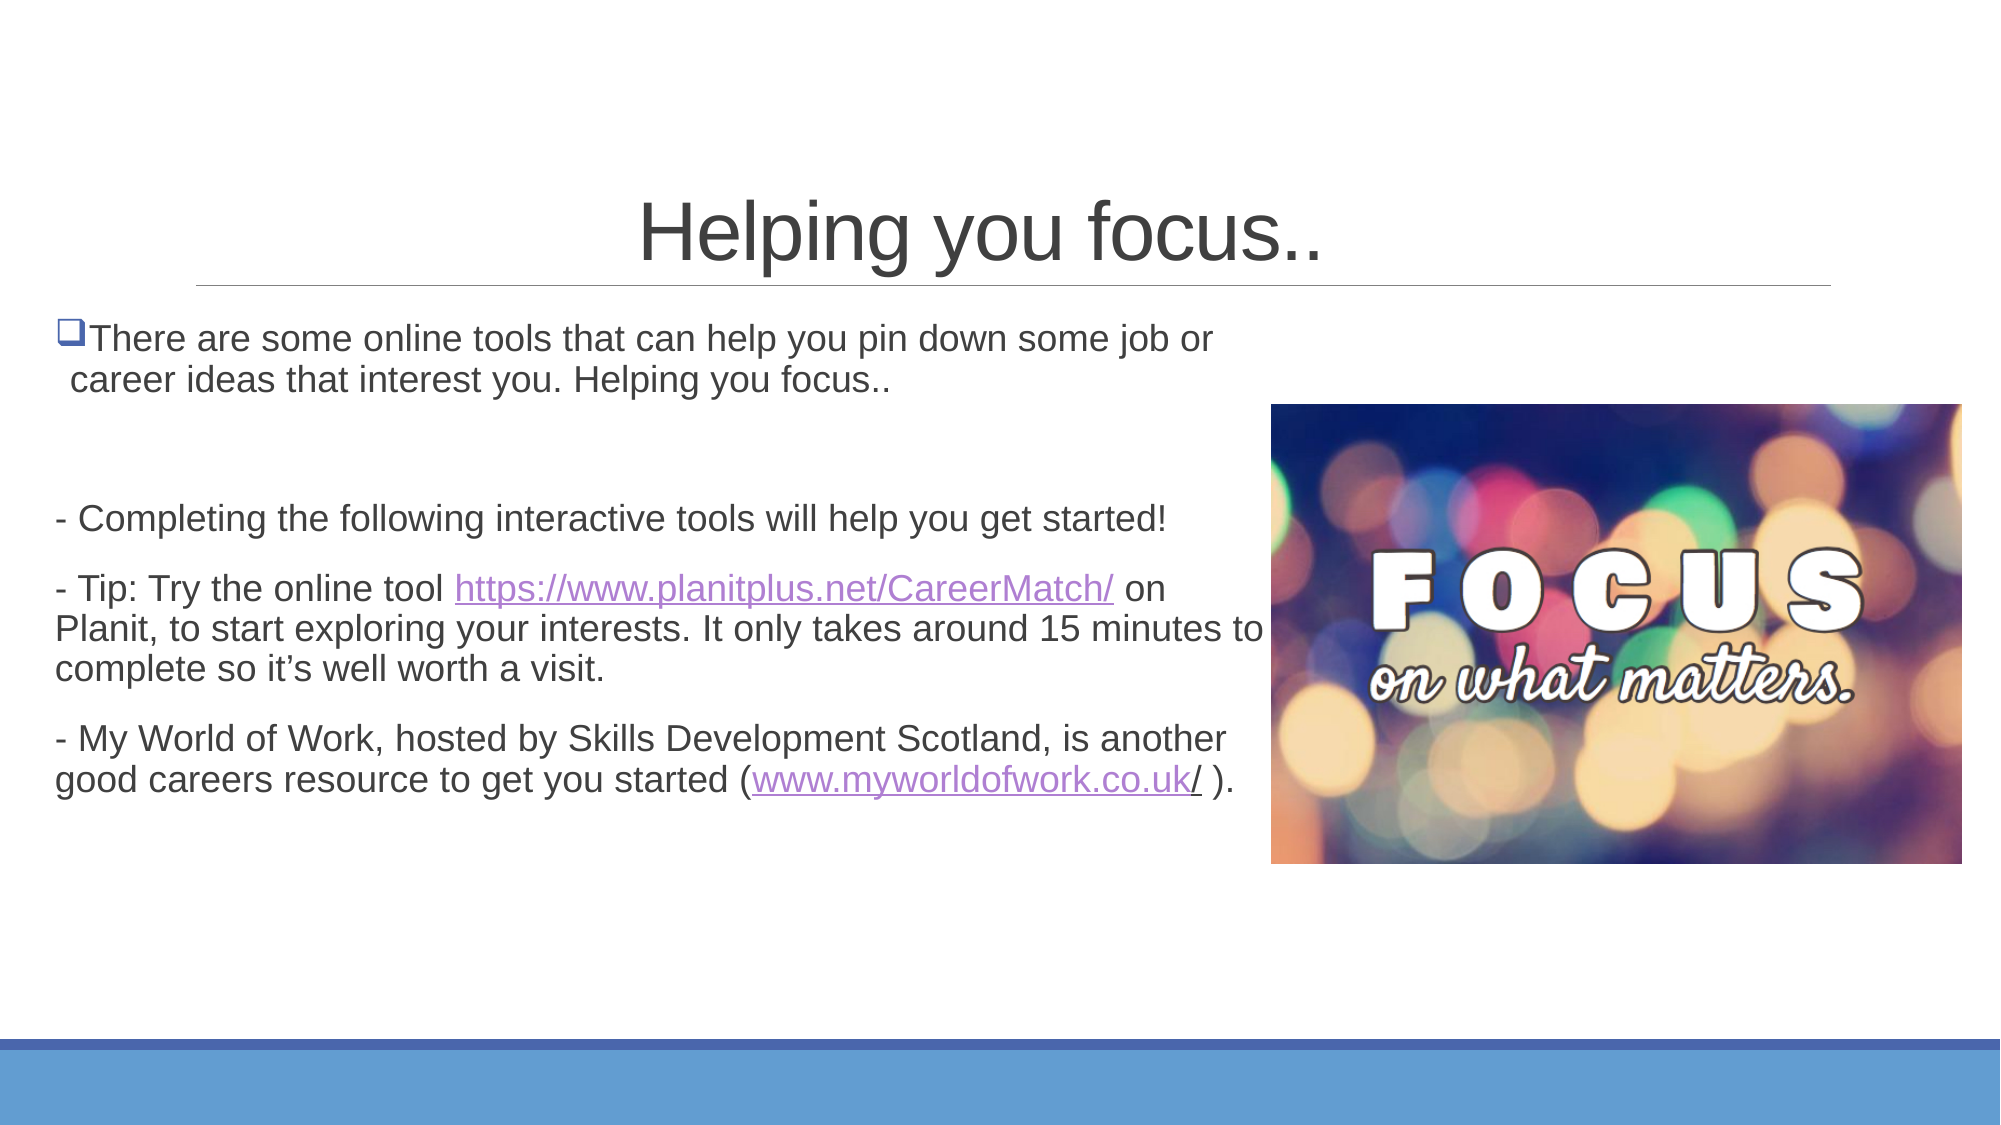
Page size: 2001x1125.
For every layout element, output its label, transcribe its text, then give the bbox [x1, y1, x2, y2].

picture [1270, 403, 1962, 864]
title Helping you focus.. [180, 47, 1830, 285]
list There are some online tools that can help you pin down some job or career ideas that interest you. Helping you focus.. - Completing the following interactive tools will help you get started! - Tip: Try the online tool https://www.planitplus.net/CareerMatch/ on Planit, to start exploring your interests. It only takes around 15 minutes to complete so it’s well worth a visit. - My World of Work, hosted by Skills Development Scotland, is another good careers resource to get you started (www.myworldofwork.co.uk/ ). [54, 311, 1272, 1012]
